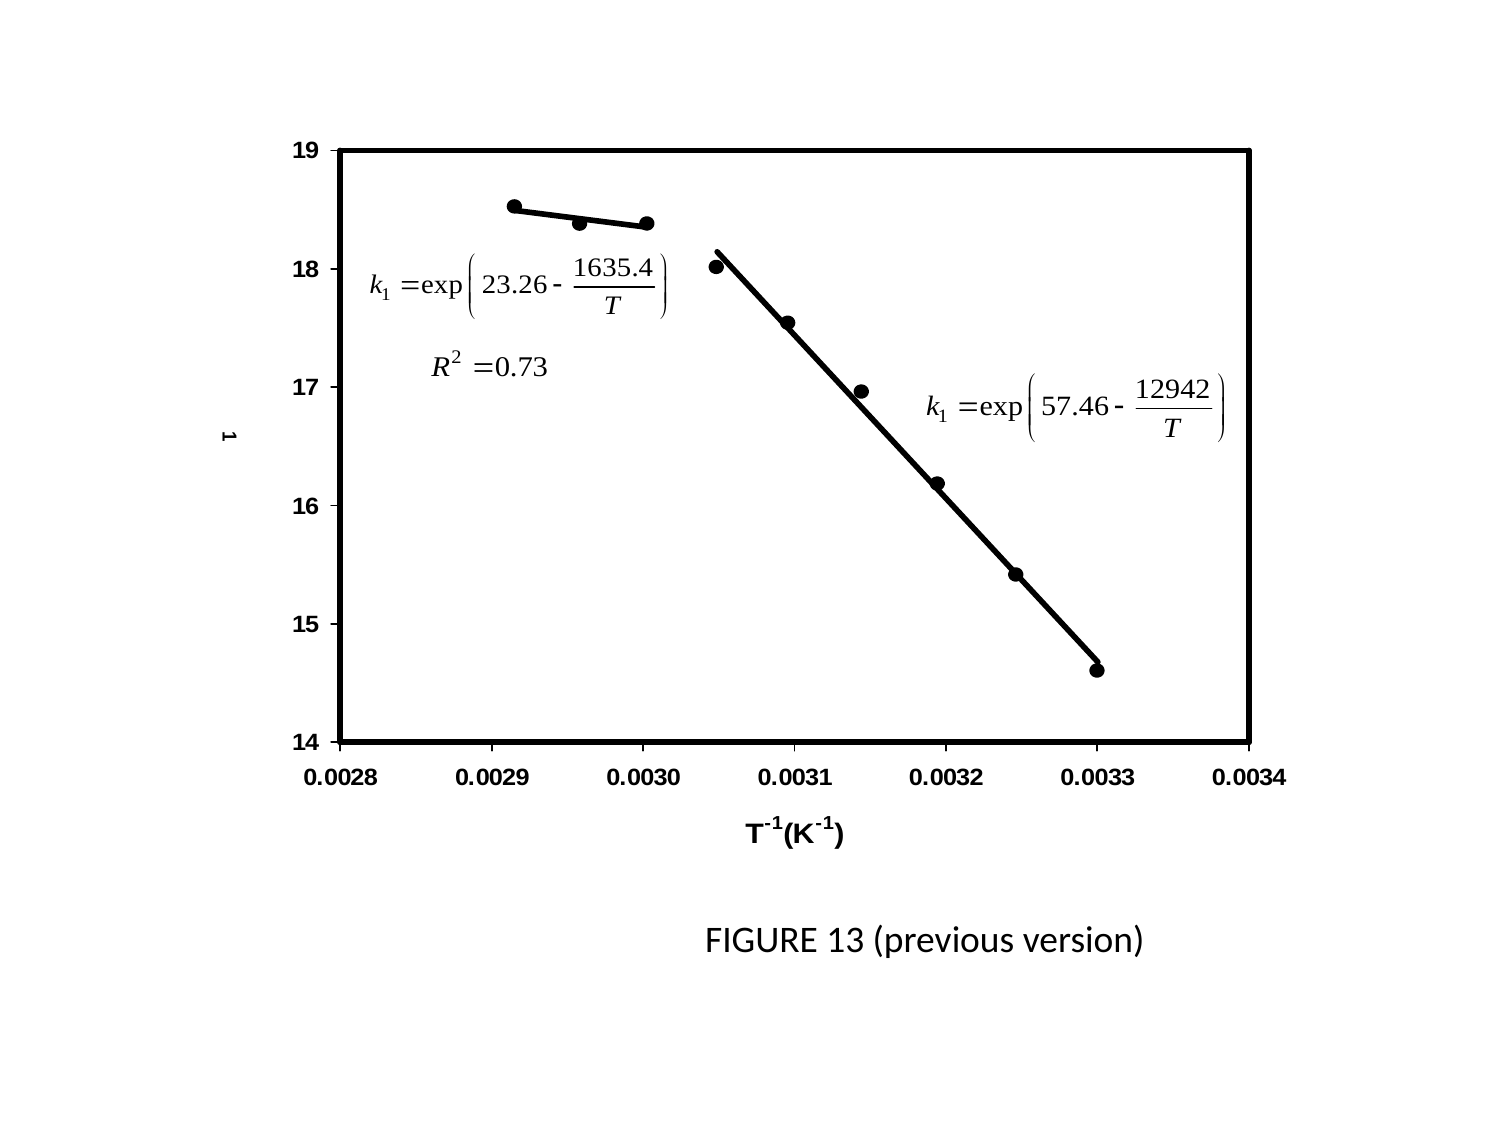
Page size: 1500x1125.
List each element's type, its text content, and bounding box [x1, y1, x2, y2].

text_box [219, 62, 1333, 851]
text_box FIGURE 13 (previous version) [690, 907, 1160, 967]
